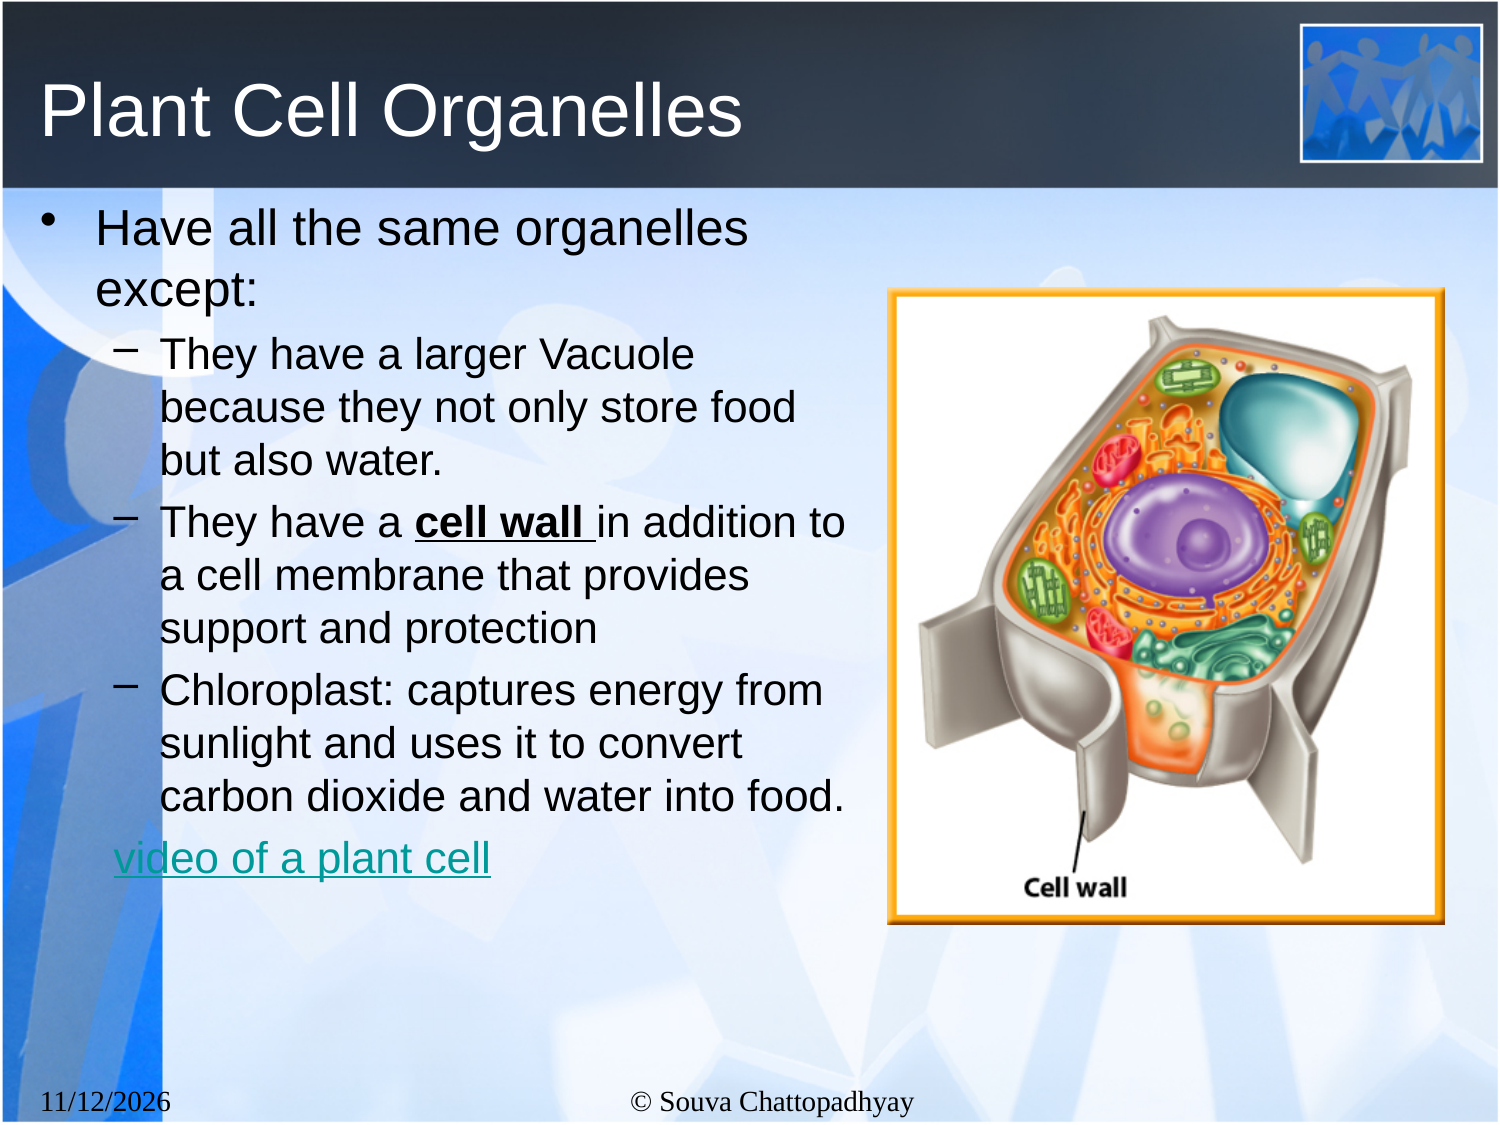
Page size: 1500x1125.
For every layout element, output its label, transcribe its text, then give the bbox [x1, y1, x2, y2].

title Plant Cell Organelles [24, 37, 1476, 176]
footer © Souva Chattopadhyay [534, 1074, 1010, 1125]
picture [0, 0, 1500, 1125]
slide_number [24, 1074, 420, 1125]
list Have all the same organelles except: They have a larger Vacuole because they not only store food but also water. They have a cell wall in addition to a cell membrane that provides support and protection Chloroplast: captures energy from sunlight and uses it to convert carbon dioxide and water into food. video of a plant cell [24, 187, 876, 931]
